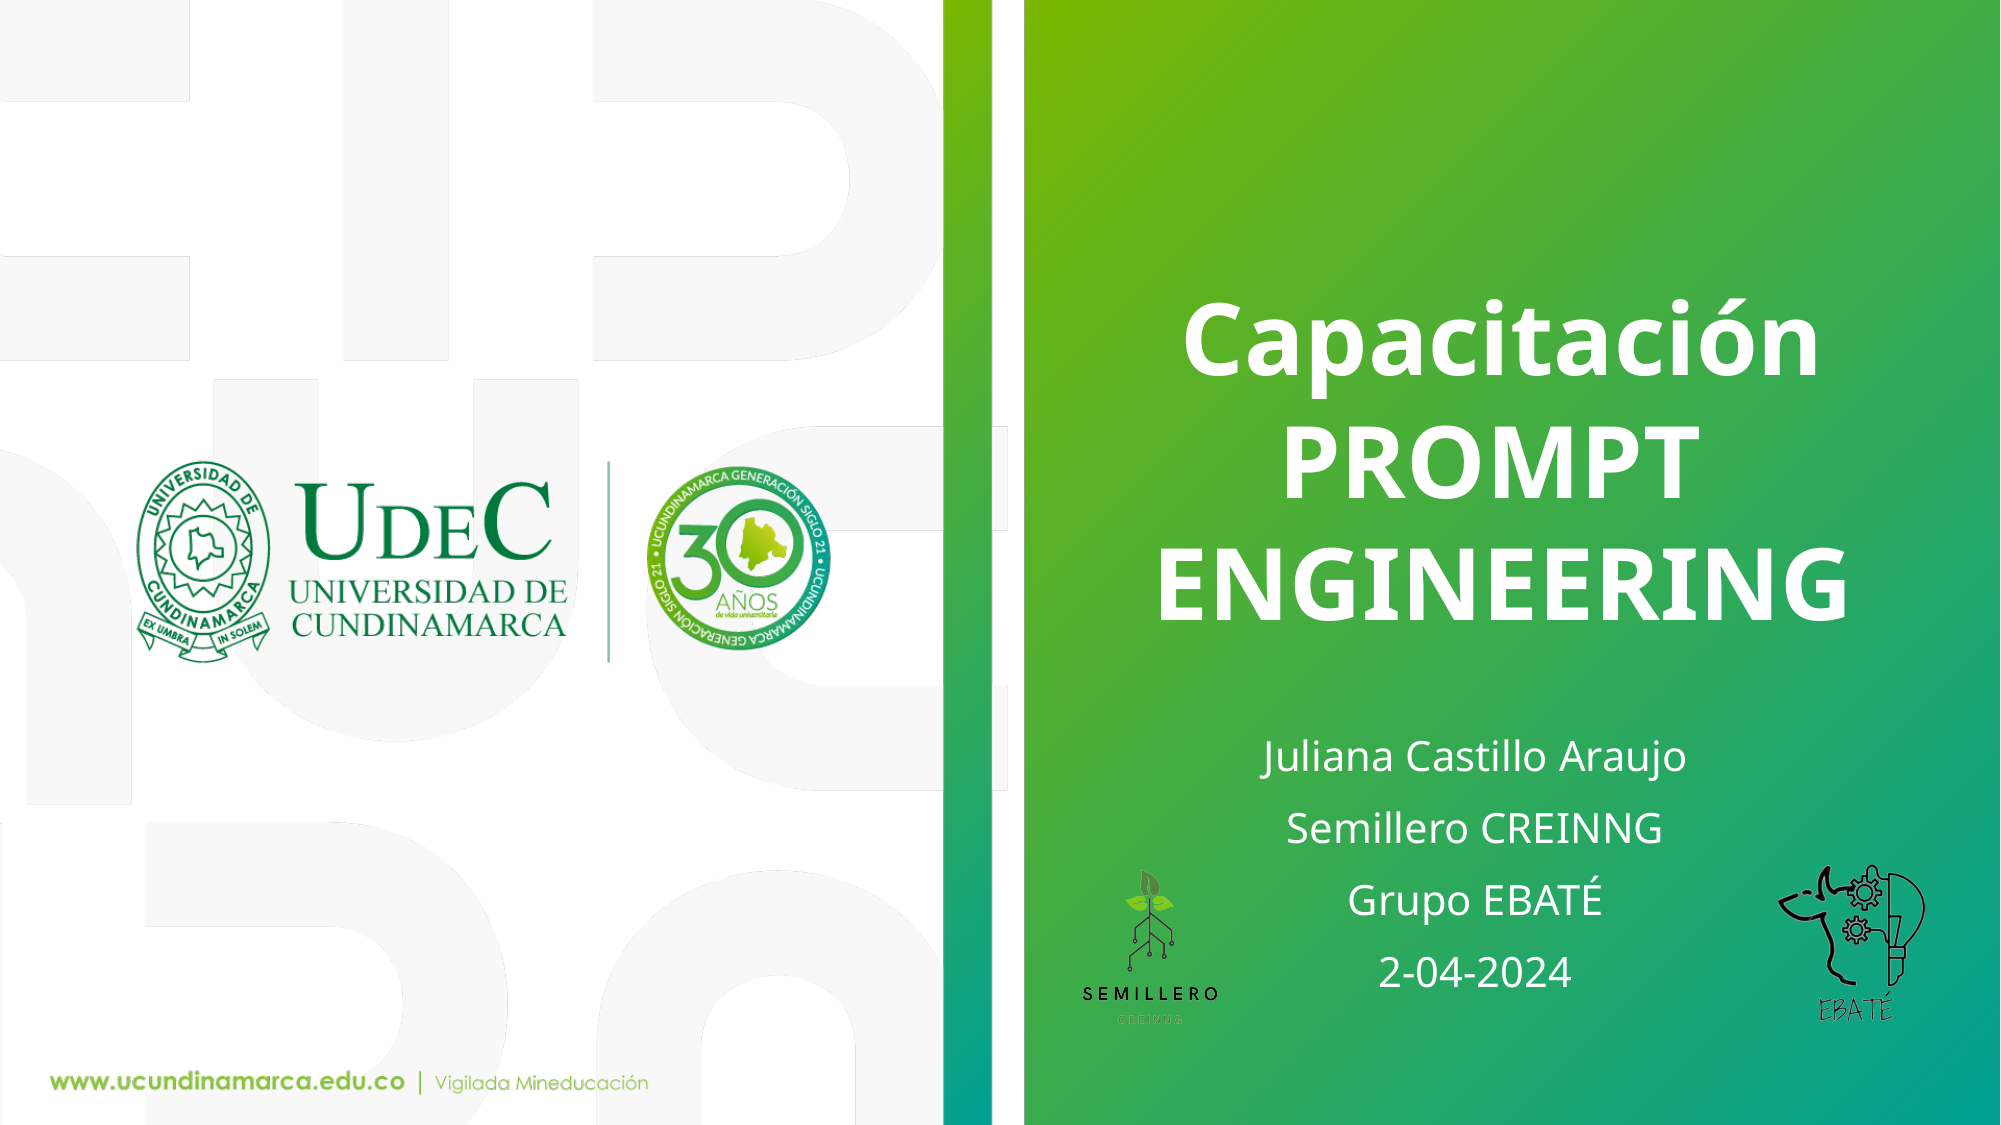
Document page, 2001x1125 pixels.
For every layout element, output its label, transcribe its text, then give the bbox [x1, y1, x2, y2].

picture [0, 0, 2001, 1125]
title Capacitación PROMPT ENGINEERING [983, 188, 2000, 653]
subtitle Juliana Castillo Araujo Semillero CREINNG Grupo EBATÉ 2-04-2024 [1047, 722, 1905, 1058]
